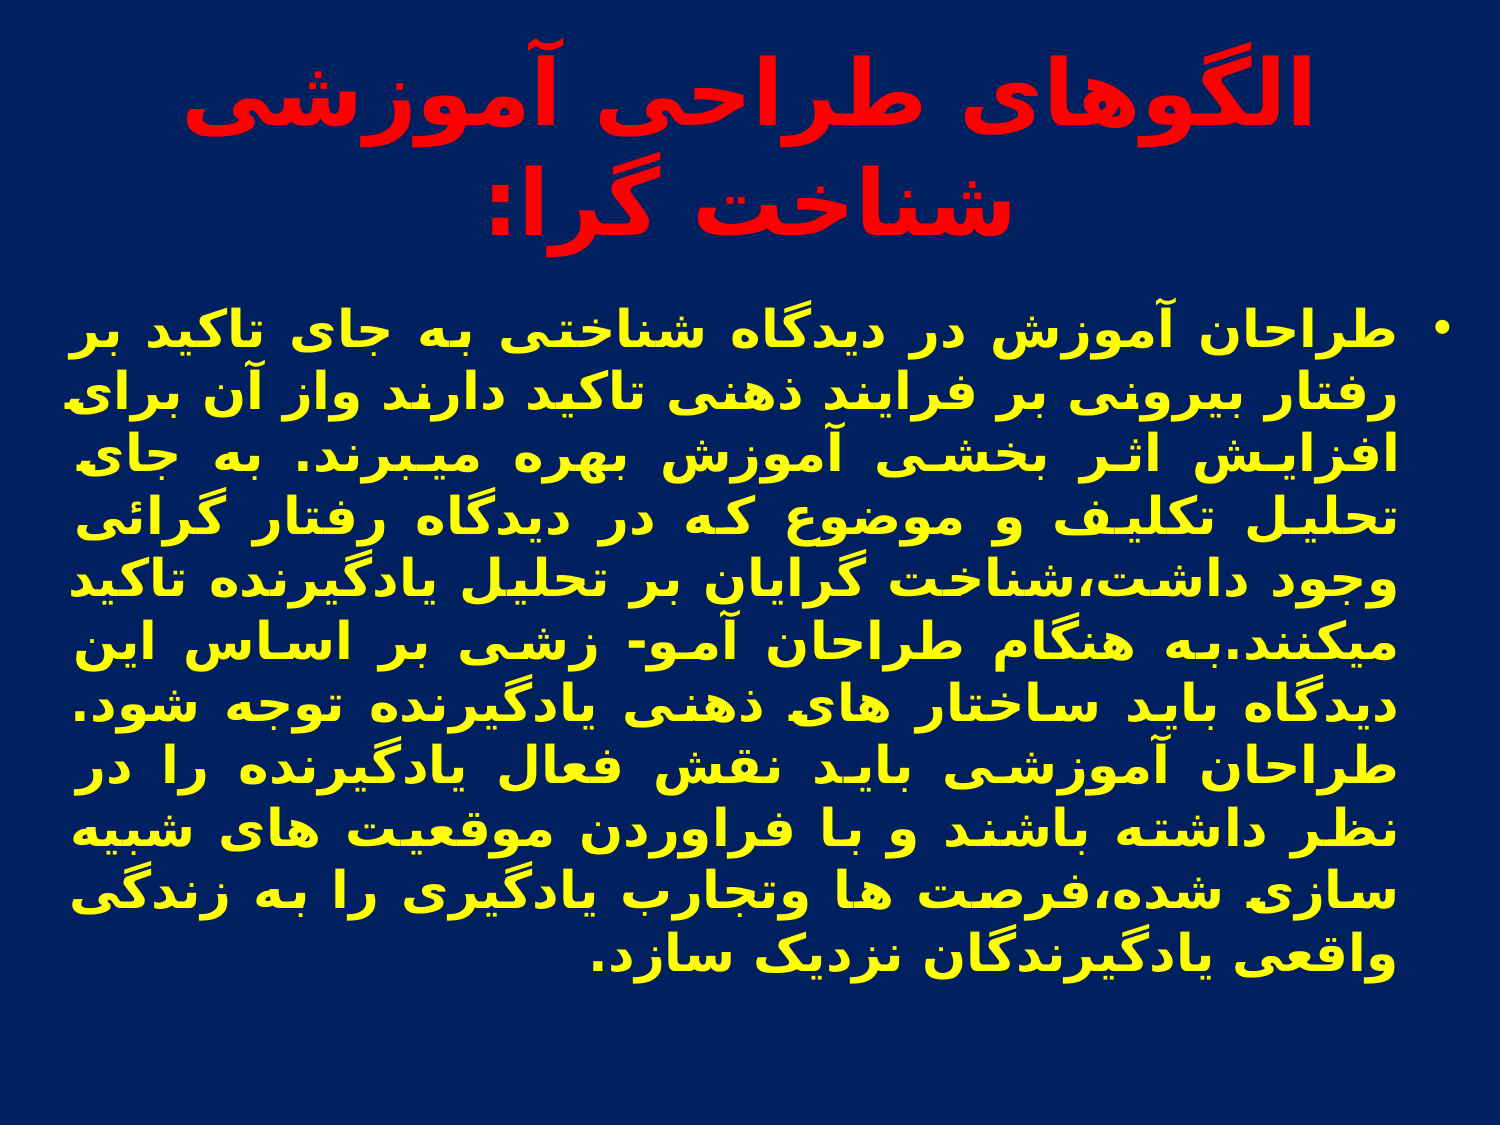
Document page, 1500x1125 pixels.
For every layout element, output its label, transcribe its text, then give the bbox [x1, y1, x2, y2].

title الگوهای طراحی آموزشی شناخت گرا: [75, 50, 1425, 238]
list طراحان آموزش در دیدگاه شناختی به جای تاکید بر رفتار بیرونی بر فرایند ذهنی تاکید دارند واز آن برای افزایش اثر بخشی آموزش بهره میبرند. به جای تحلیل تکلیف و موضوع که در دیدگاه رفتار گرائی وجود داشت،شناخت گرایان بر تحلیل یادگیرنده تاکید میکنند.به هنگام طراحان آمو- زشی بر اساس این دیدگاه باید ساختار های ذهنی یادگیرنده توجه شود. طراحان آموزشی باید نقش فعال یادگیرنده را در نظر داشته باشند و با فراوردن موقعیت های شبیه سازی شده،فرصت ها وتجارب یادگیری را به زندگی واقعی یادگیرندگان نزدیک سازد. [50, 287, 1463, 1005]
